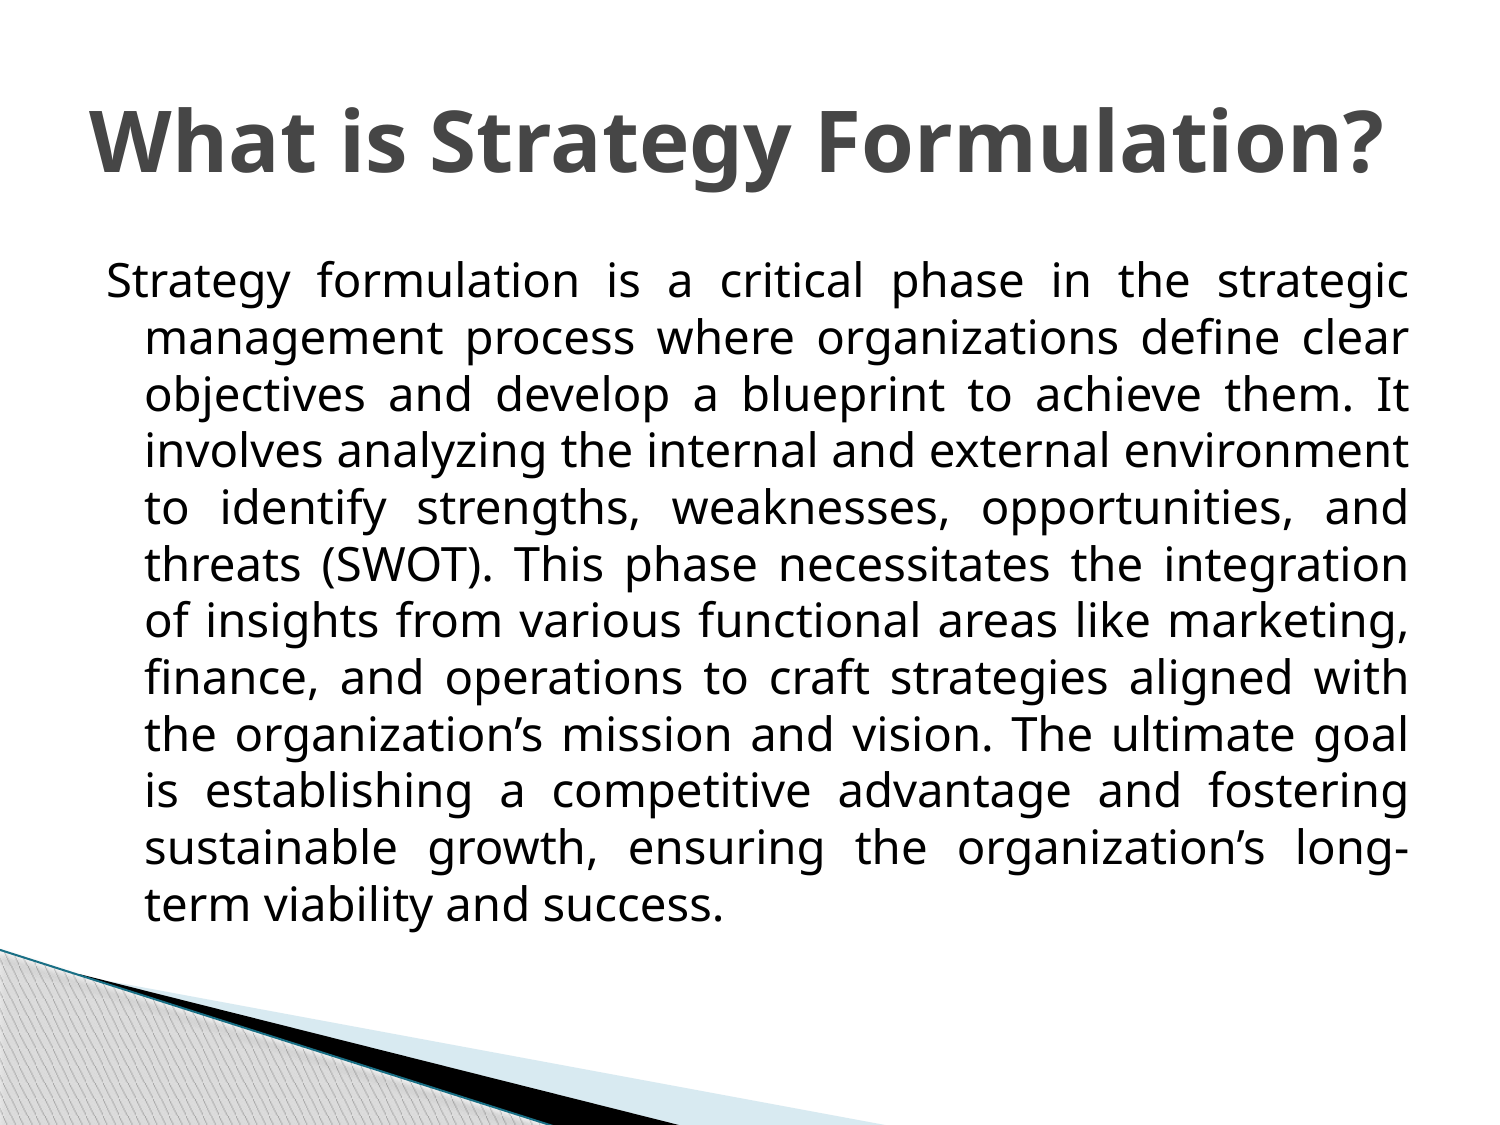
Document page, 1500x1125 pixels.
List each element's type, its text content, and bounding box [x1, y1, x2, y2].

list Strategy formulation is a critical phase in the strategic management process where organizations define clear objectives and develop a blueprint to achieve them. It involves analyzing the internal and external environment to identify strengths, weaknesses, opportunities, and threats (SWOT). This phase necessitates the integration of insights from various functional areas like marketing, finance, and operations to craft strategies aligned with the organization’s mission and vision. The ultimate goal is establishing a competitive advantage and fostering sustainable growth, ensuring the organization’s long-term viability and success. [75, 243, 1425, 986]
title What is Strategy Formulation? [75, 45, 1425, 233]
